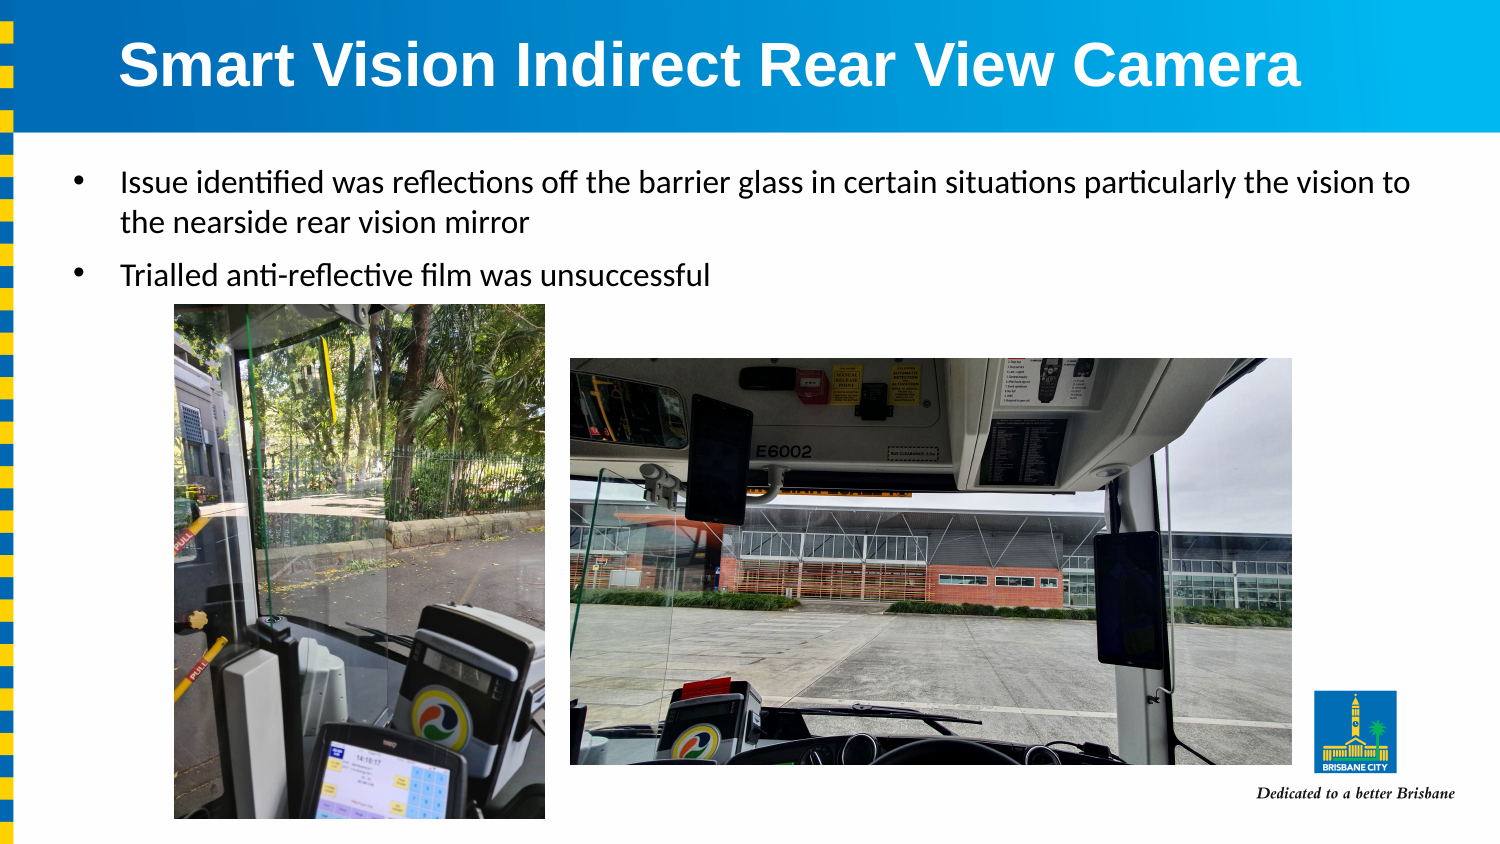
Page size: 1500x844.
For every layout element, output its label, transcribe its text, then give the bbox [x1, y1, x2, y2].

title Smart Vision Indirect Rear View Camera [103, 0, 1397, 133]
text_box Issue identified was reflections off the barrier glass in certain situations particularly the vision to the nearside rear vision mirror Trialled anti-reflective film was unsuccessful [58, 152, 1457, 300]
picture [0, 0, 1500, 844]
